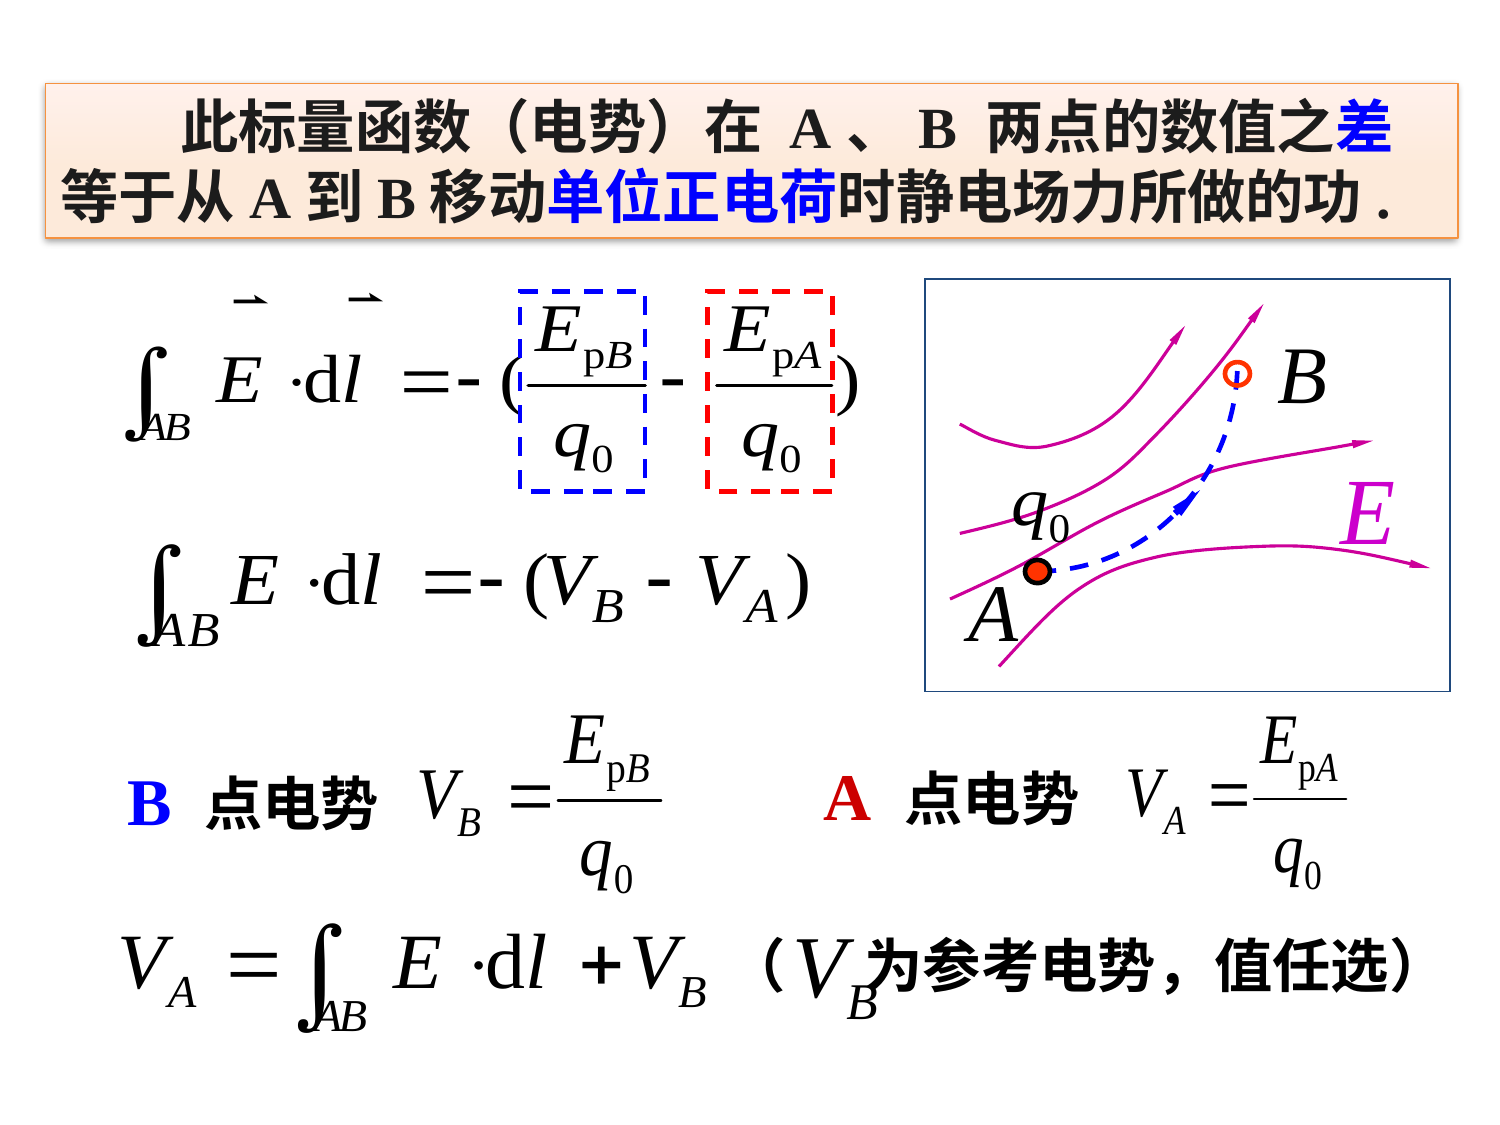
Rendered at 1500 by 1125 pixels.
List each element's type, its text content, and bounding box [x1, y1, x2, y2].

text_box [112, 896, 726, 1047]
text_box 此标量函数（电势）在 A、B 两点的数值之差等于从A到B移动单位正电荷时静电场力所做的功. [45, 83, 1459, 239]
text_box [924, 278, 1451, 692]
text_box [112, 518, 826, 660]
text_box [112, 691, 676, 910]
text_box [712, 909, 1500, 1035]
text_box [100, 283, 876, 489]
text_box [808, 692, 1361, 906]
